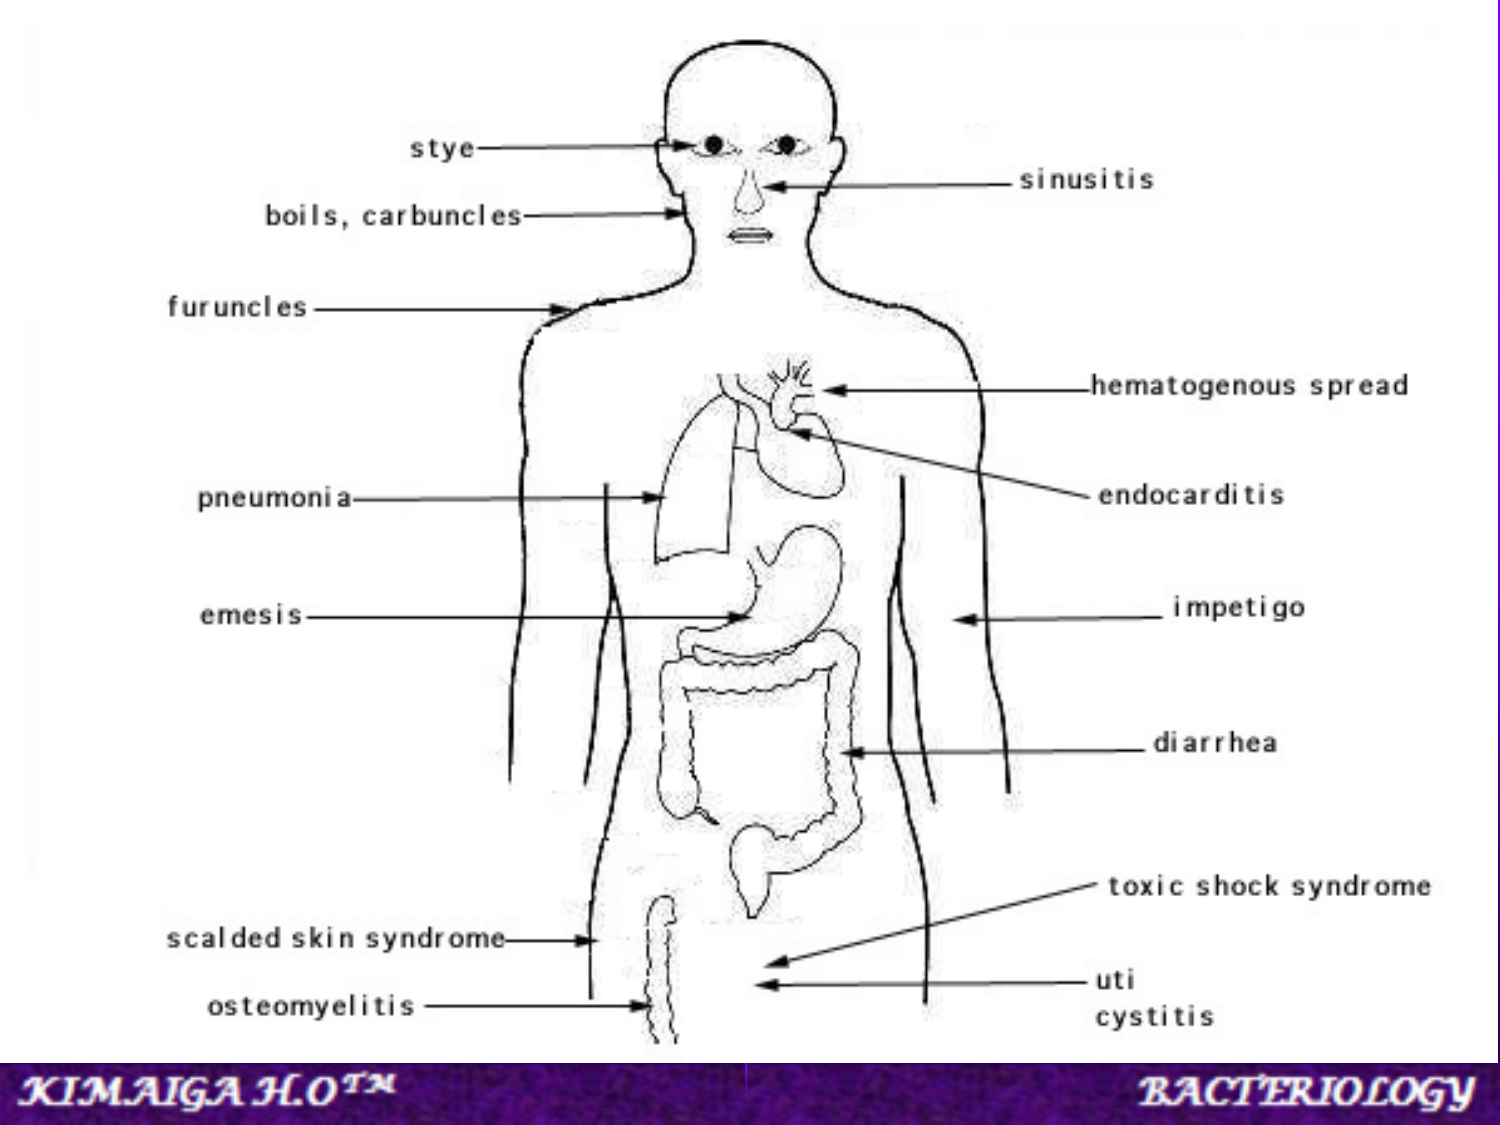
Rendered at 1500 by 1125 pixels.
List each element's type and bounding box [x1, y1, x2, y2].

picture [0, 0, 1500, 1125]
list [0, 0, 1498, 1063]
